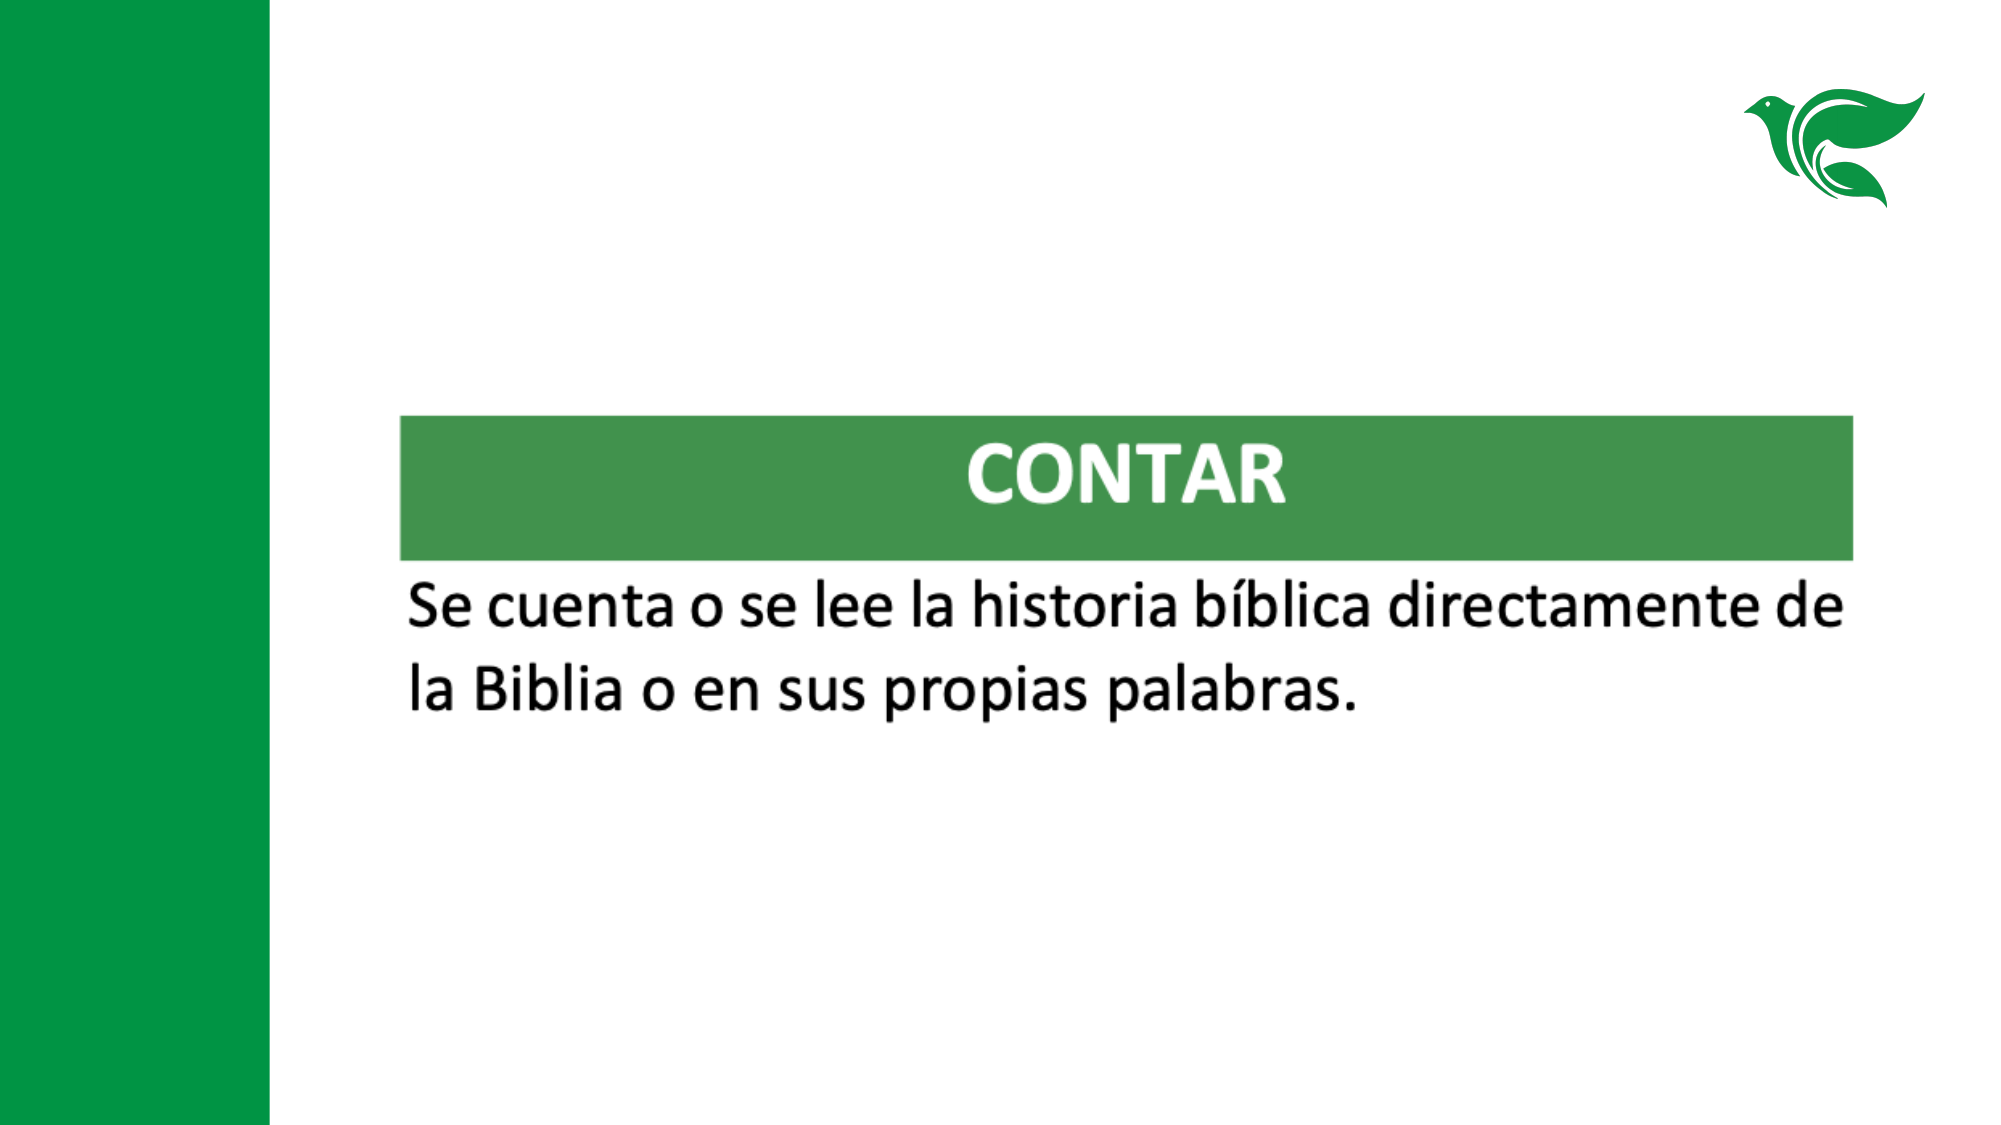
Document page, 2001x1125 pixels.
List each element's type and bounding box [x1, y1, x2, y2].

picture [373, 391, 1876, 734]
text_box [0, 0, 270, 1125]
picture [1722, 47, 1953, 240]
